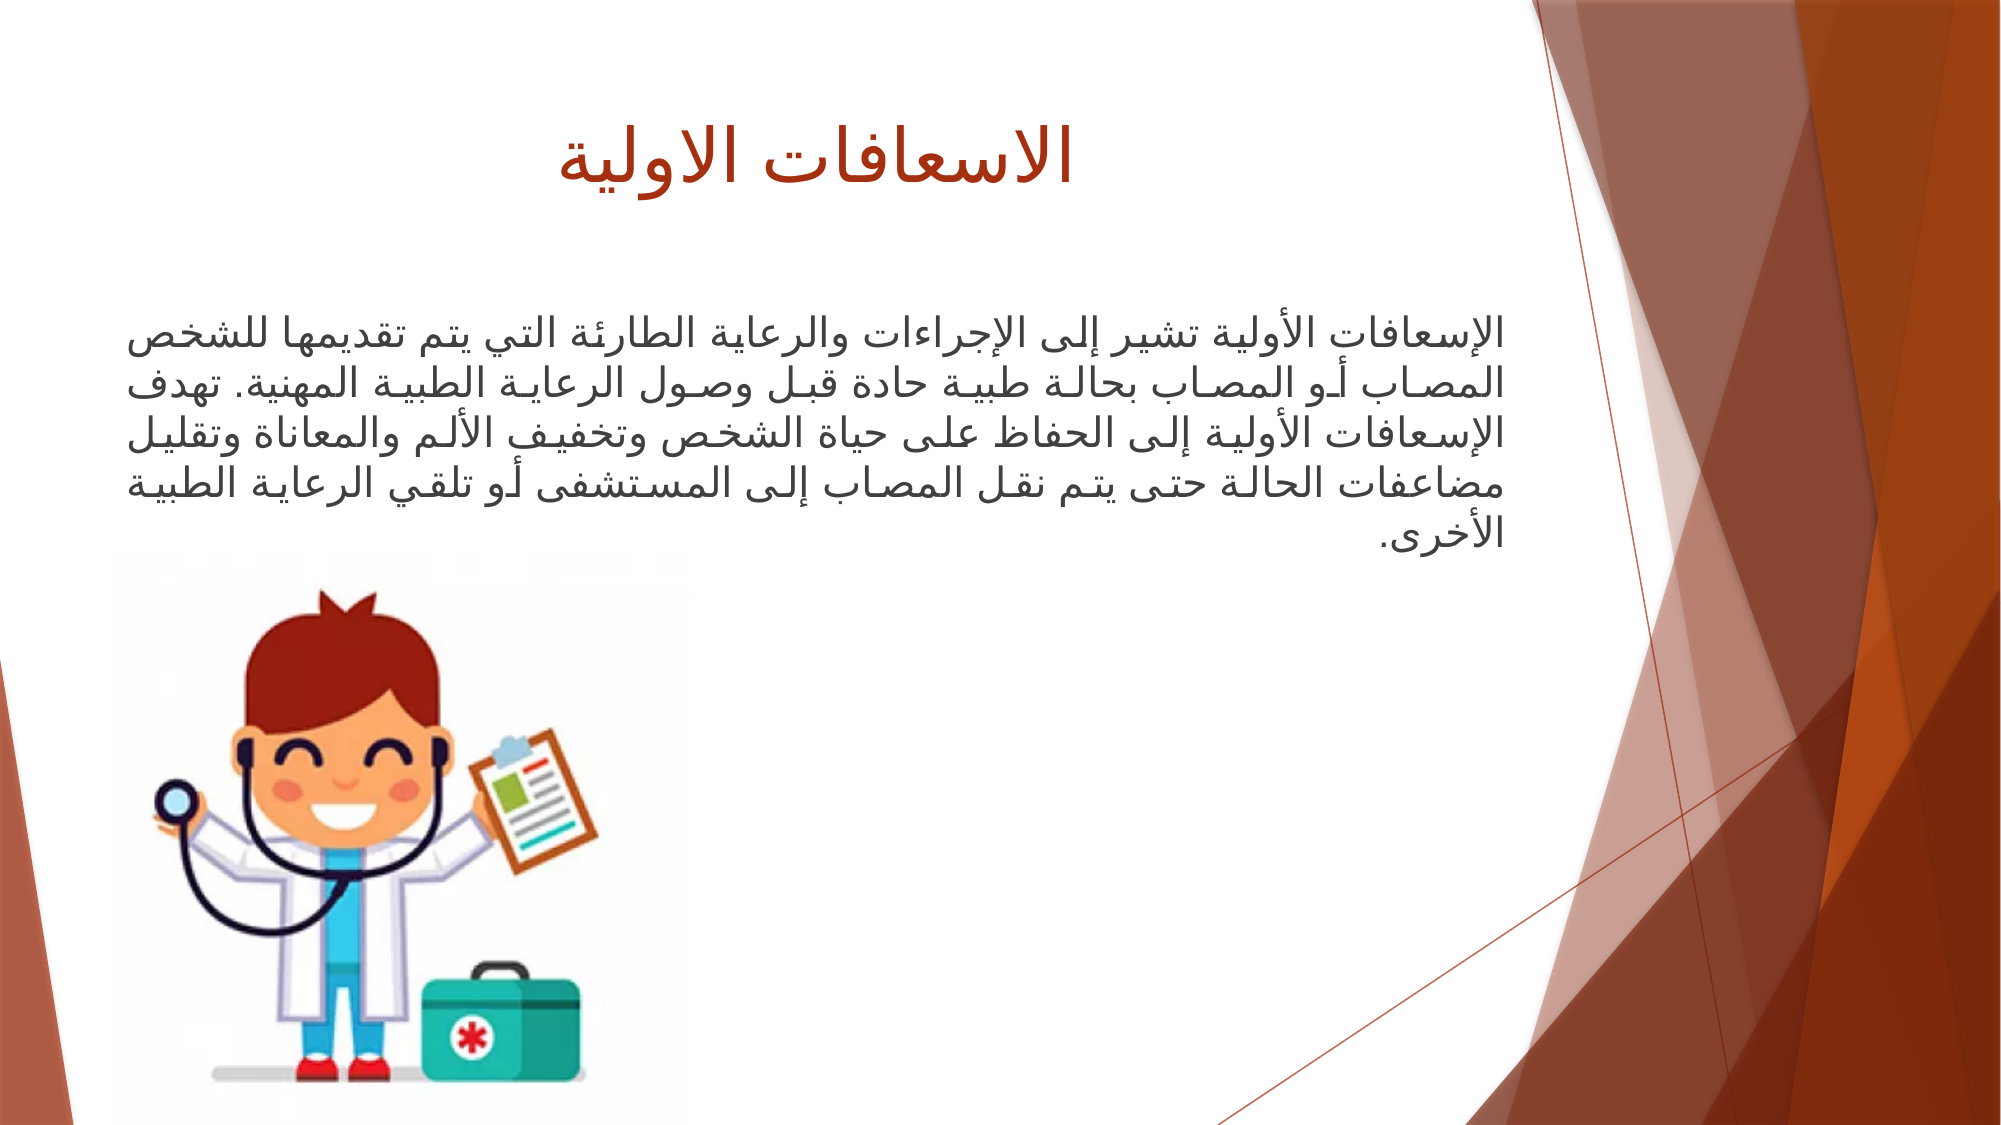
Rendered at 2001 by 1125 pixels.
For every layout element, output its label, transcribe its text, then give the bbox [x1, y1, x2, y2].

picture [110, 550, 692, 1125]
list الإسعافات الأولية تشير إلى الإجراءات والرعاية الطارئة التي يتم تقديمها للشخص المصاب أو المصاب بحالة طبية حادة قبل وصول الرعاية الطبية المهنية. تهدف الإسعافات الأولية إلى الحفاظ على حياة الشخص وتخفيف الألم والمعاناة وتقليل مضاعفات الحالة حتى يتم نقل المصاب إلى المستشفى أو تلقي الرعاية الطبية الأخرى. [111, 298, 1522, 935]
title الاسعافات الاولية [111, 99, 1522, 221]
